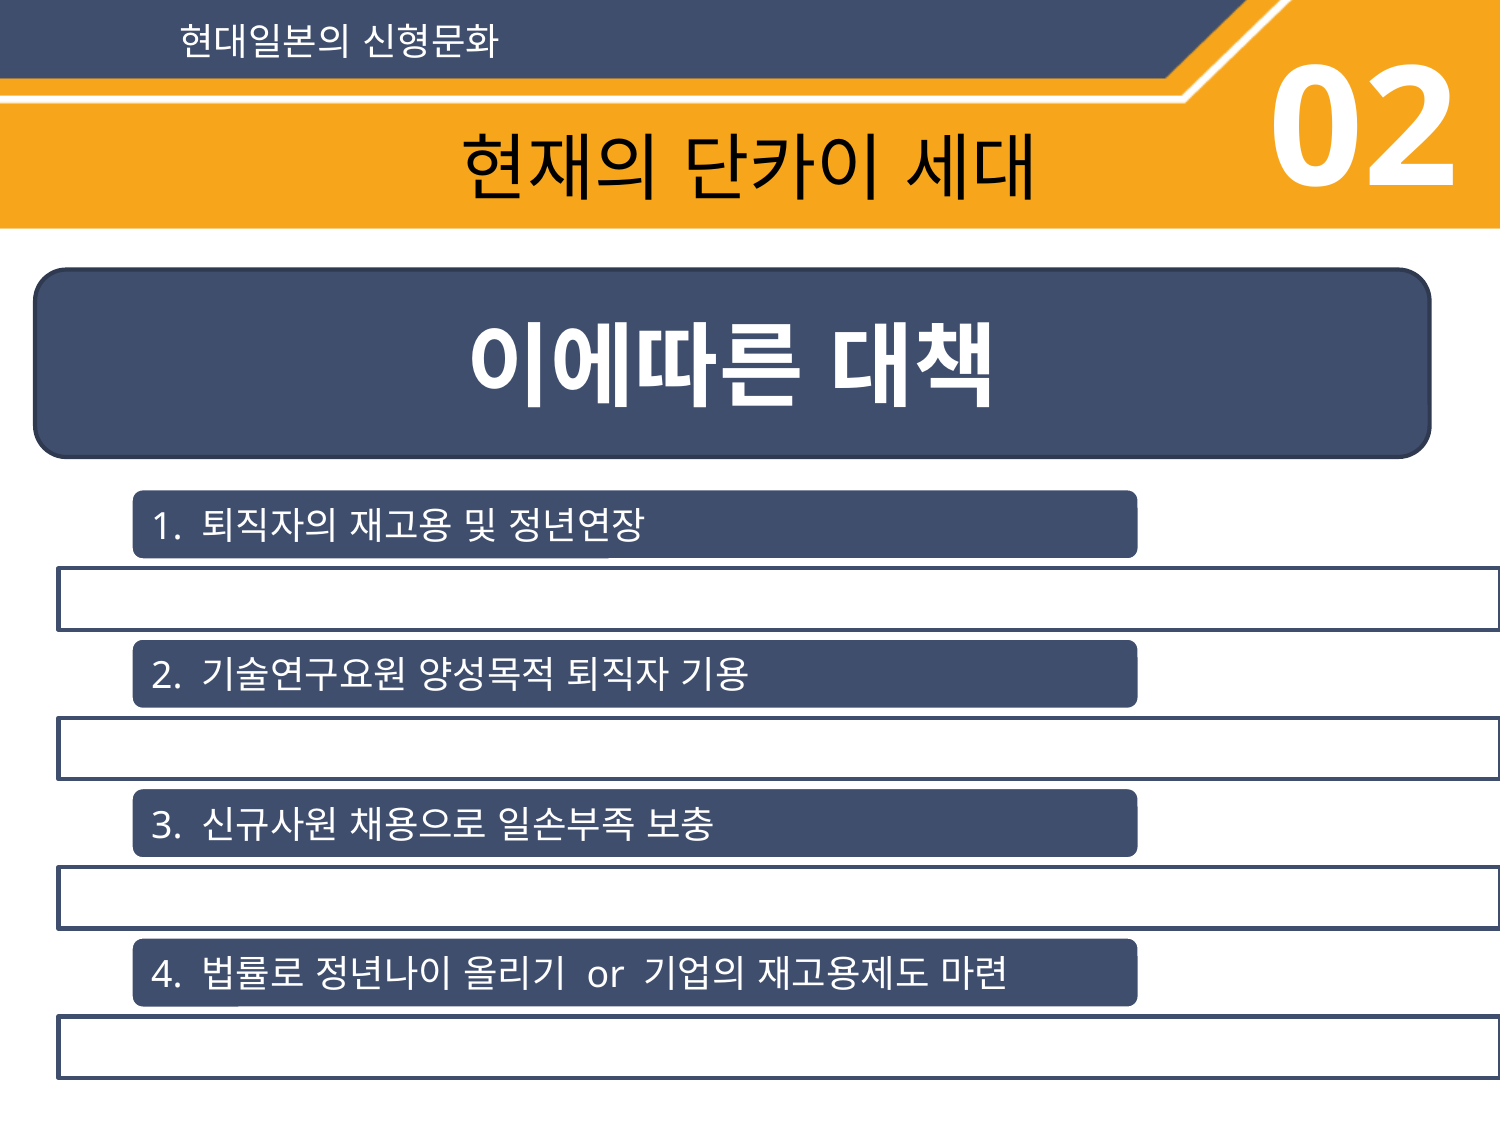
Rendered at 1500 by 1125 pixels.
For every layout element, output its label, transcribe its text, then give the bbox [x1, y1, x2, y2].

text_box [58, 480, 1500, 1079]
text_box 이에따른 대책 [32, 267, 1432, 460]
text_box 단카이 세대의 베테랑 기술자들의 정년퇴직으로 인한 기술전승 및 퇴직금 [46, 257, 1442, 318]
text_box 현재의 단카이 세대 [112, 101, 1388, 229]
text_box 현대일본의 신형문화 [21, 10, 658, 72]
picture [0, 0, 1500, 1125]
text_box 02 [1253, 11, 1500, 227]
